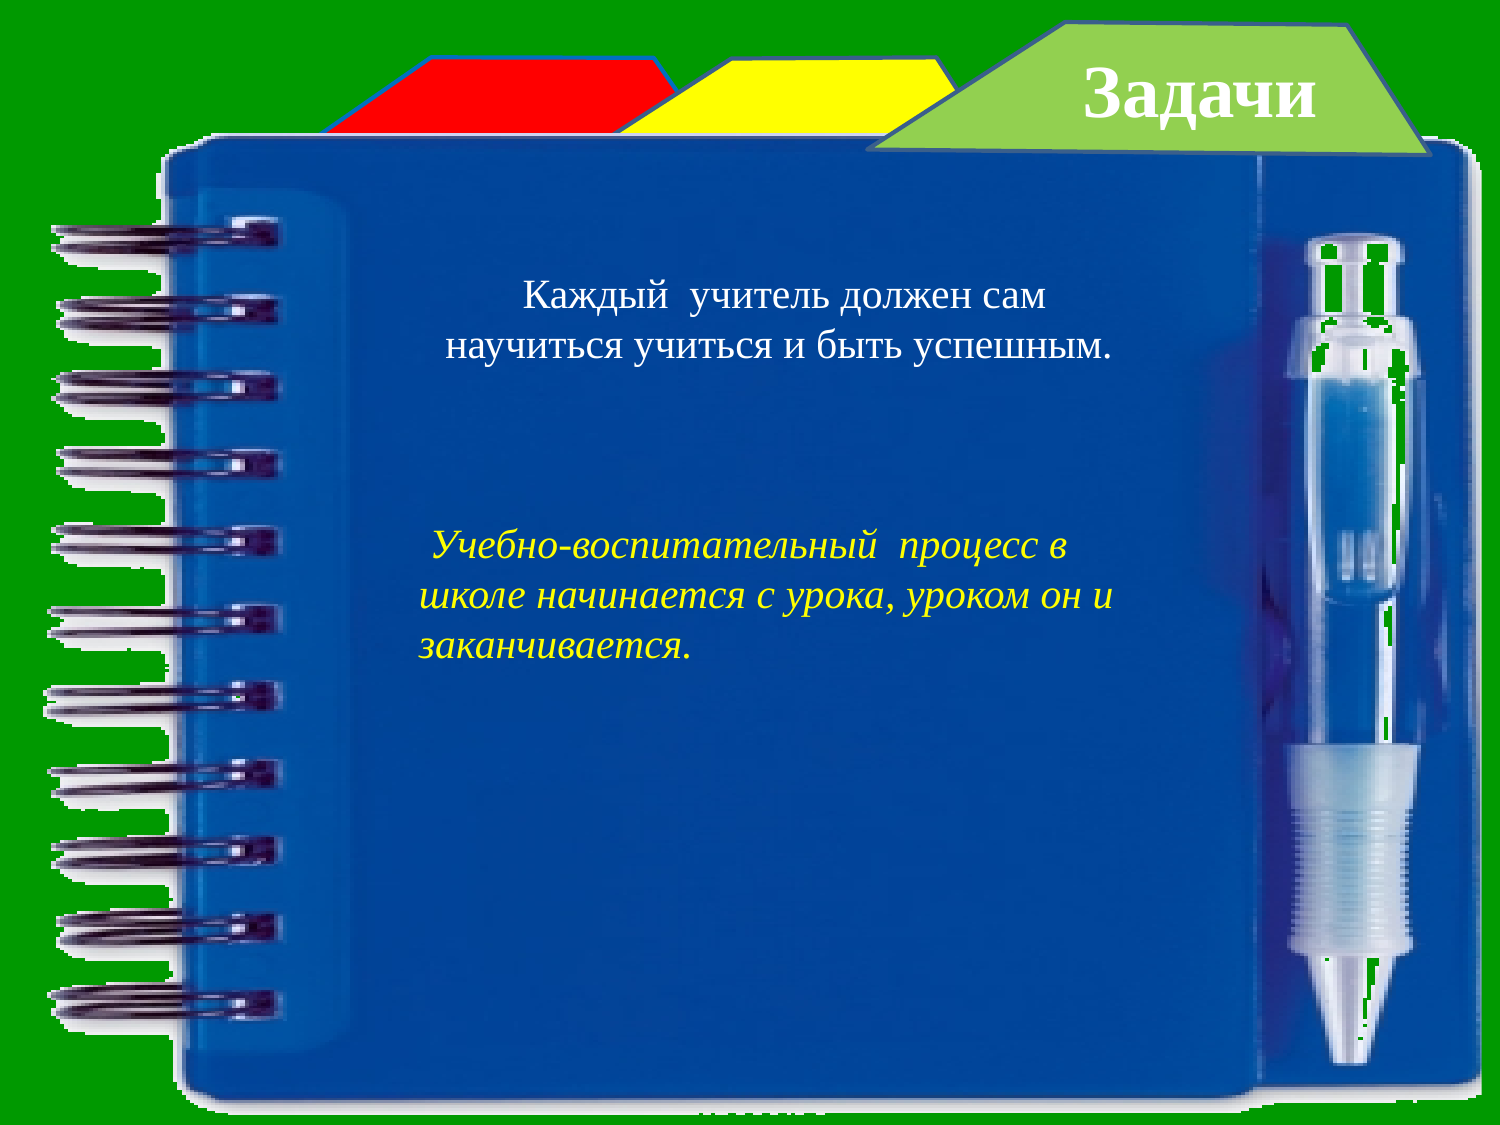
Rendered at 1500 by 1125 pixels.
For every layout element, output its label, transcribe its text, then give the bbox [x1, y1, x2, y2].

text_box [619, 55, 959, 128]
text_box [896, 19, 1416, 128]
text_box [325, 55, 678, 128]
text_box Задачи [1067, 35, 1352, 128]
picture [16, 130, 1482, 1115]
